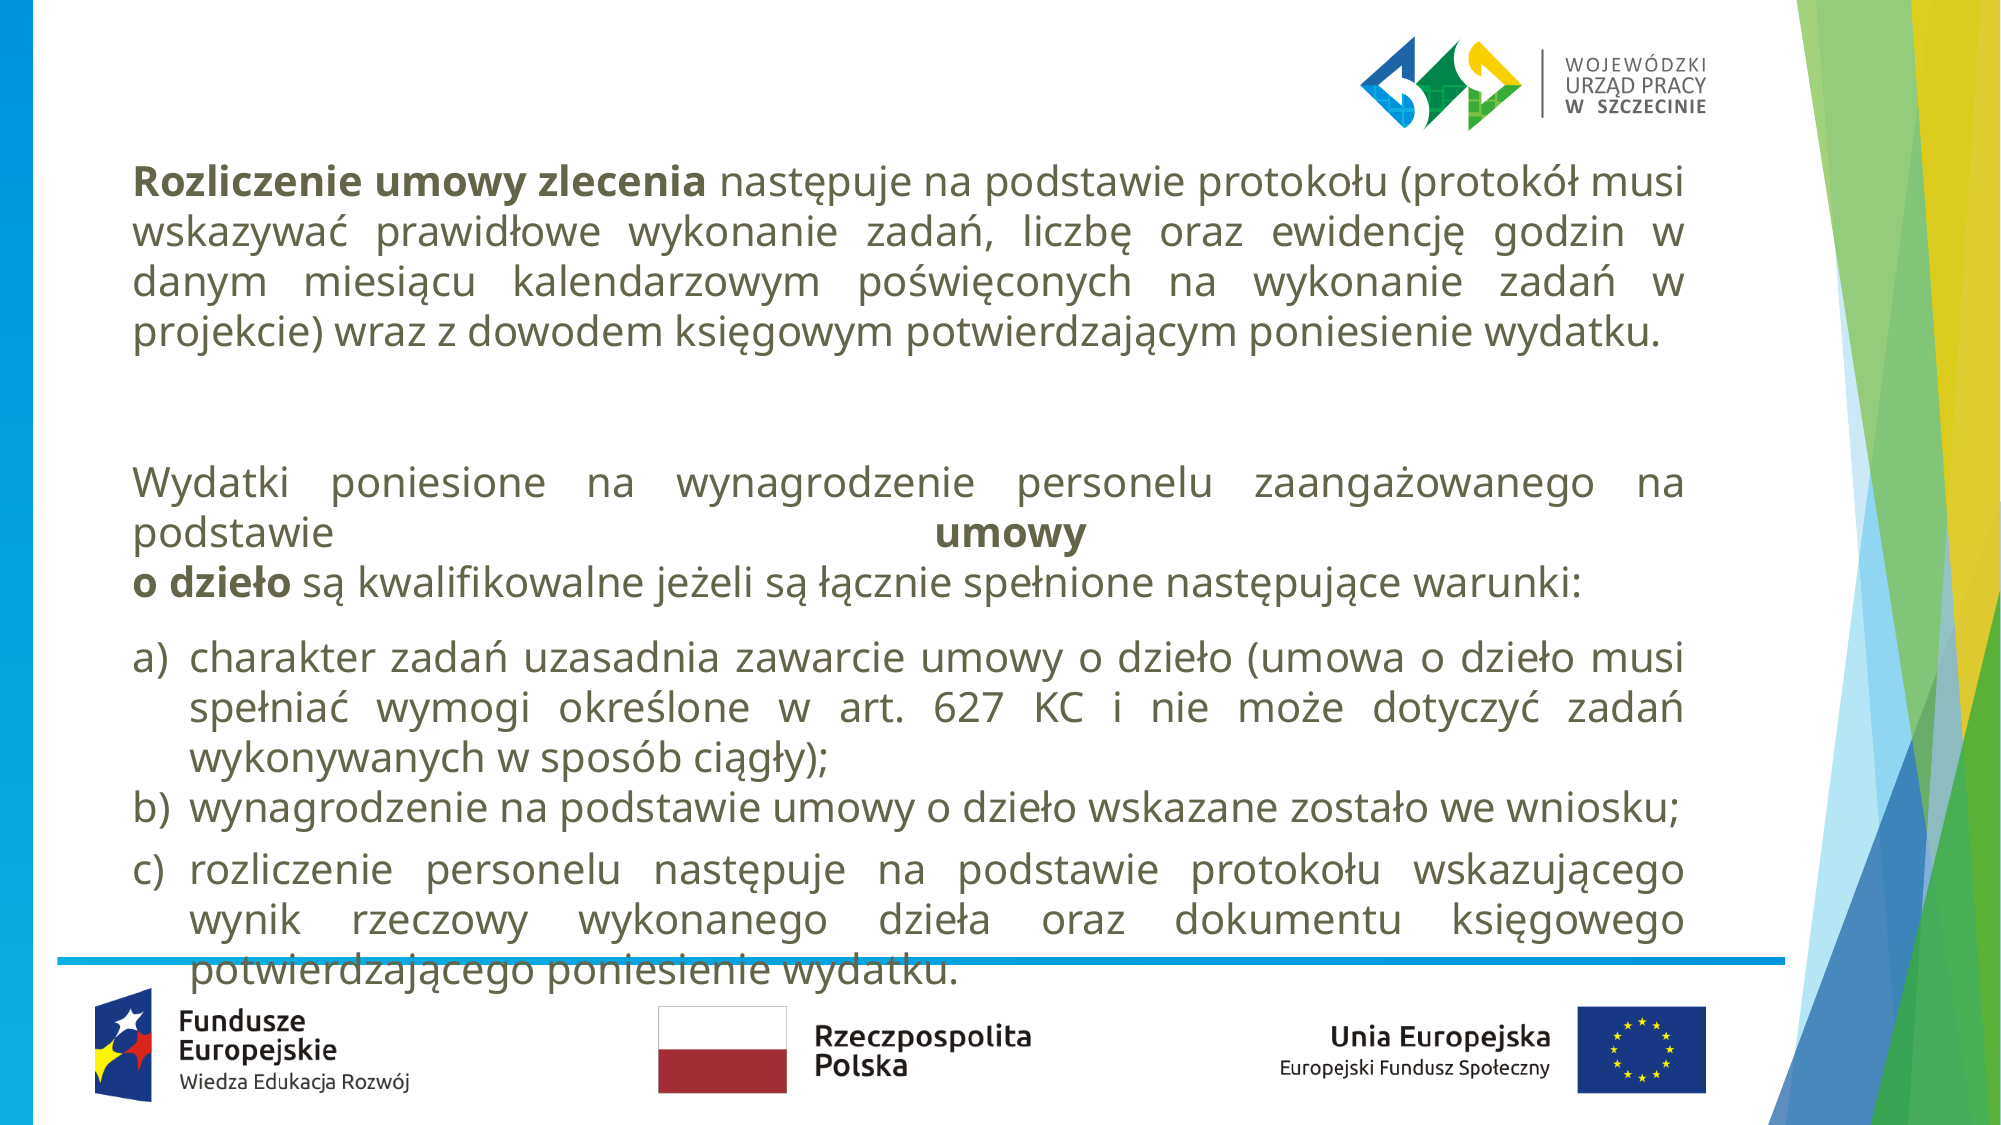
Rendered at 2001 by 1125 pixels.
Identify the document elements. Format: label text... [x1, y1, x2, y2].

picture [241, 957, 253, 965]
picture [95, 988, 1706, 1102]
picture [887, 957, 899, 965]
picture [842, 957, 857, 965]
picture [1360, 36, 1706, 131]
picture [344, 957, 360, 965]
text_box Rozliczenie umowy zlecenia następuje na podstawie protokołu (protokół musi wskazywać prawidłowe wykonanie zadań, liczbę oraz ewidencję godzin w danym miesiącu kalendarzowym poświęconych na wykonanie zadań w projekcie) wraz z dowodem księgowym potwierdzającym poniesienie wydatku. Wydatki poniesione na wynagrodzenie personelu zaangażowanego na podstawie umowy o dzieło są kwalifikowalne jeżeli są łącznie spełnione następujące warunki: charakter zadań uzasadnia zawarcie umowy o dzieło (umowa o dzieło musi spełniać wymogi określone w art. 627 KC i nie może dotyczyć zadań wykonywanych w sposób ciągły); wynagrodzenie na podstawie umowy o dzieło wskazane zostało we wniosku; rozliczenie personelu następuje na podstawie protokołu wskazującego wynik rzeczowy wykonanego dzieła oraz dokumentu księgowego potwierdzającego poniesienie wydatku. [117, 147, 1702, 893]
